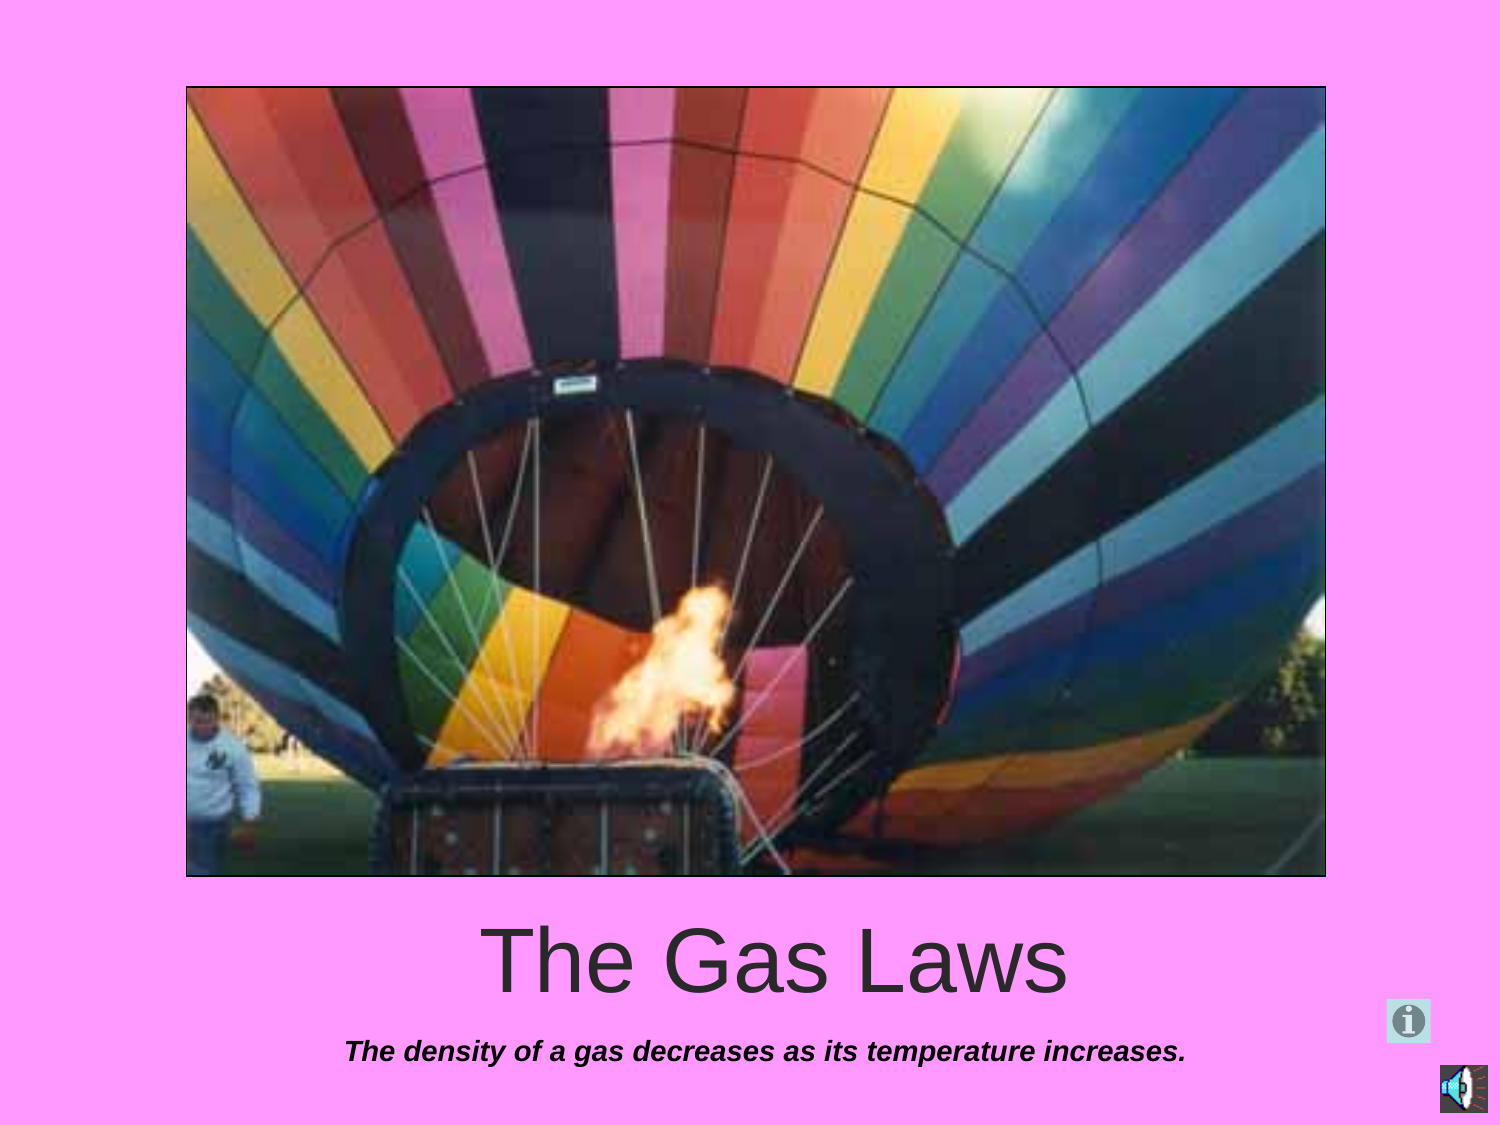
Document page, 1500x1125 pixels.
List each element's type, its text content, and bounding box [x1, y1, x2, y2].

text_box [1405, 1005, 1412, 1011]
picture [187, 87, 1326, 876]
text_box The density of a gas decreases as its temperature increases. [328, 1024, 1203, 1075]
text_box [1386, 999, 1431, 1043]
title The Gas Laws [137, 862, 1413, 1051]
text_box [1403, 1015, 1414, 1033]
picture [1438, 1063, 1490, 1115]
